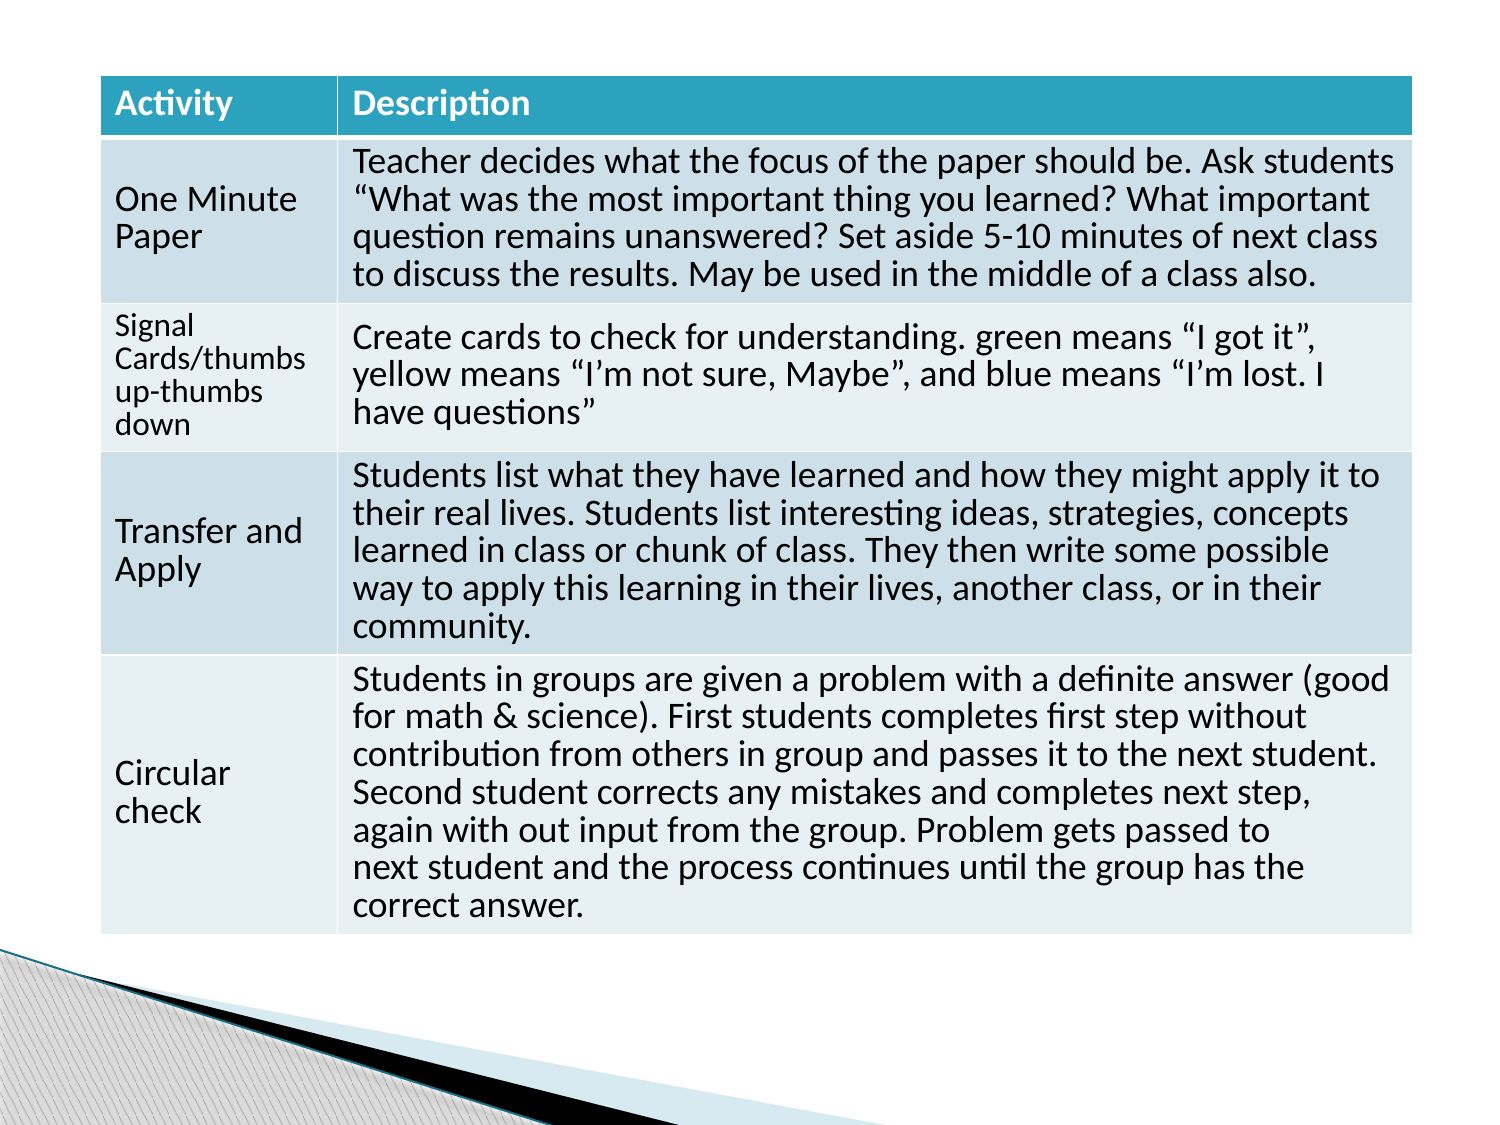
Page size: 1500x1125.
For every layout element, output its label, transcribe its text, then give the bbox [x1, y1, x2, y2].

table_cell Students list what they have learned and how they might apply it to their real lives. Students list interesting ideas, strategies, concepts learned in class or chunk of class. They then write some possible way to apply this learning in their lives, another class, or in their community. [338, 452, 1412, 654]
table_header Activity [101, 76, 337, 135]
table_cell Teacher decides what the focus of the paper should be. Ask students “What was the most important thing you learned? What important question remains unanswered? Set aside 5-10 minutes of next class to discuss the results. May be used in the middle of a class also. [338, 140, 1412, 303]
table_cell One Minute Paper [101, 140, 337, 303]
table_cell Students in groups are given a problem with a definite answer (good for math & science). First students completes first step without contribution from others in group and passes it to the next student. Second student corrects any mistakes and completes next step, again with out input from the group. Problem gets passed to next student and the process continues until the group has the correct answer. [338, 656, 1412, 934]
table_header Description [338, 76, 1412, 135]
table_cell Create cards to check for understanding. green means “I got it”, yellow means “I’m not sure, Maybe”, and blue means “I’m lost. I have questions” [338, 304, 1412, 451]
table_cell Signal Cards/thumbs up-thumbs down [101, 304, 337, 451]
table_cell Transfer and Apply [101, 452, 337, 654]
table_cell Circular check [101, 656, 337, 934]
